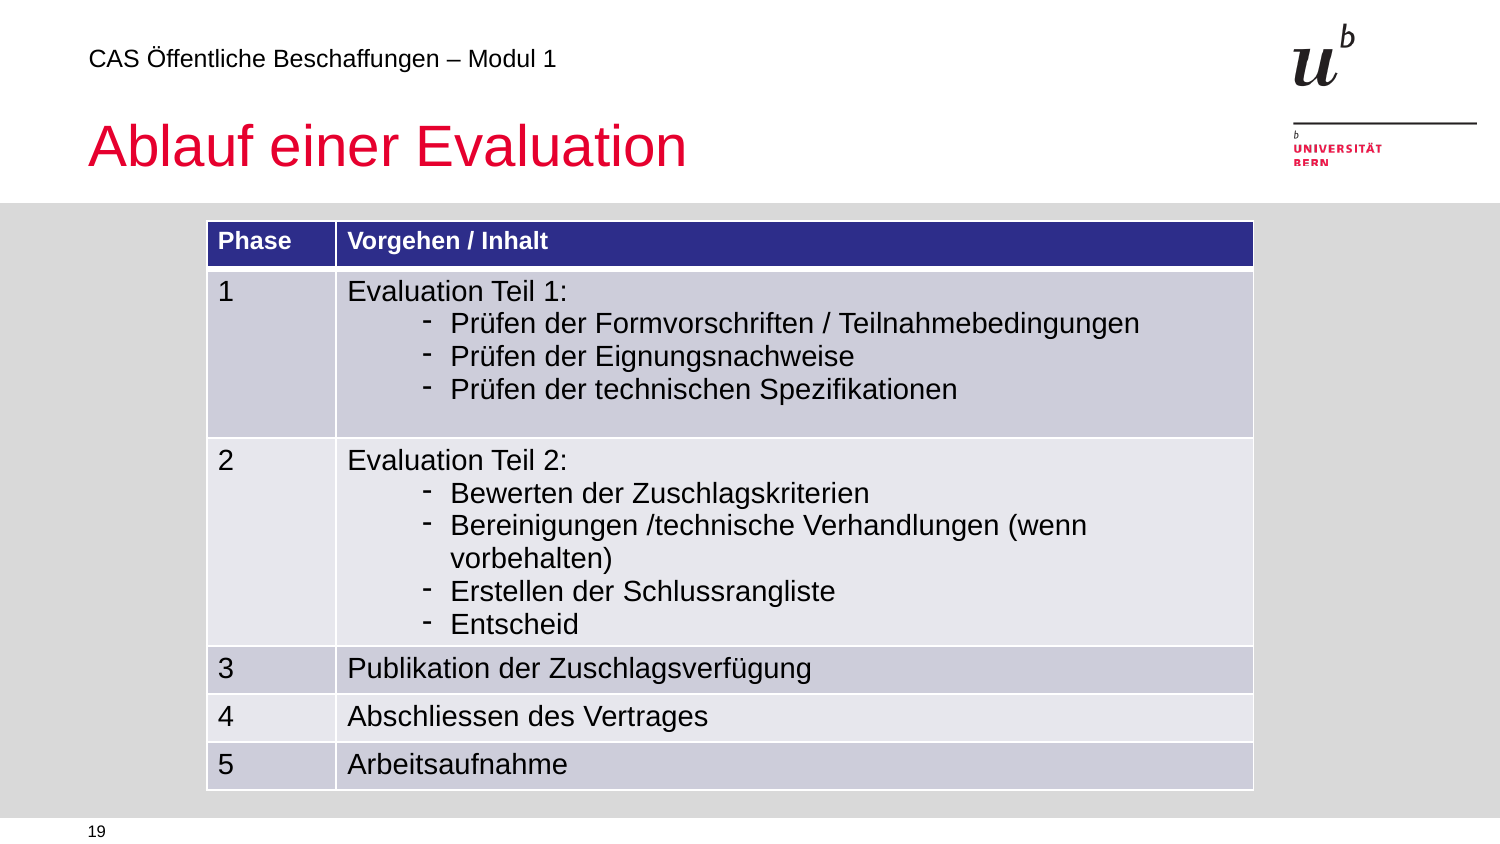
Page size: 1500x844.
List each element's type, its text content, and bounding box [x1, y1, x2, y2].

table_header Phase [208, 222, 335, 266]
table_cell Publikation der Zuschlagsverfügung [337, 647, 1253, 693]
table_cell 1 [208, 272, 335, 437]
table_cell Arbeitsaufnahme [337, 743, 1253, 789]
table_cell 2 [208, 439, 335, 645]
table_header Vorgehen / Inhalt [337, 222, 1253, 266]
table_cell 3 [208, 647, 335, 693]
table_cell Abschliessen des Vertrages [337, 695, 1253, 741]
table_cell 4 [208, 695, 335, 741]
table_cell 5 [208, 743, 335, 789]
table_cell Evaluation Teil 1: Prüfen der Formvorschriften / Teilnahmebedingungen Prüfen der Eignungsnachweise Prüfen der technischen Spezifikationen [337, 272, 1253, 437]
title Ablauf einer Evaluation [88, 111, 1241, 179]
table_cell Evaluation Teil 2: Bewerten der Zuschlagskriterien Bereinigungen /technische Verhandlungen (wenn vorbehalten) Erstellen der Schlussrangliste Entscheid [337, 439, 1253, 645]
